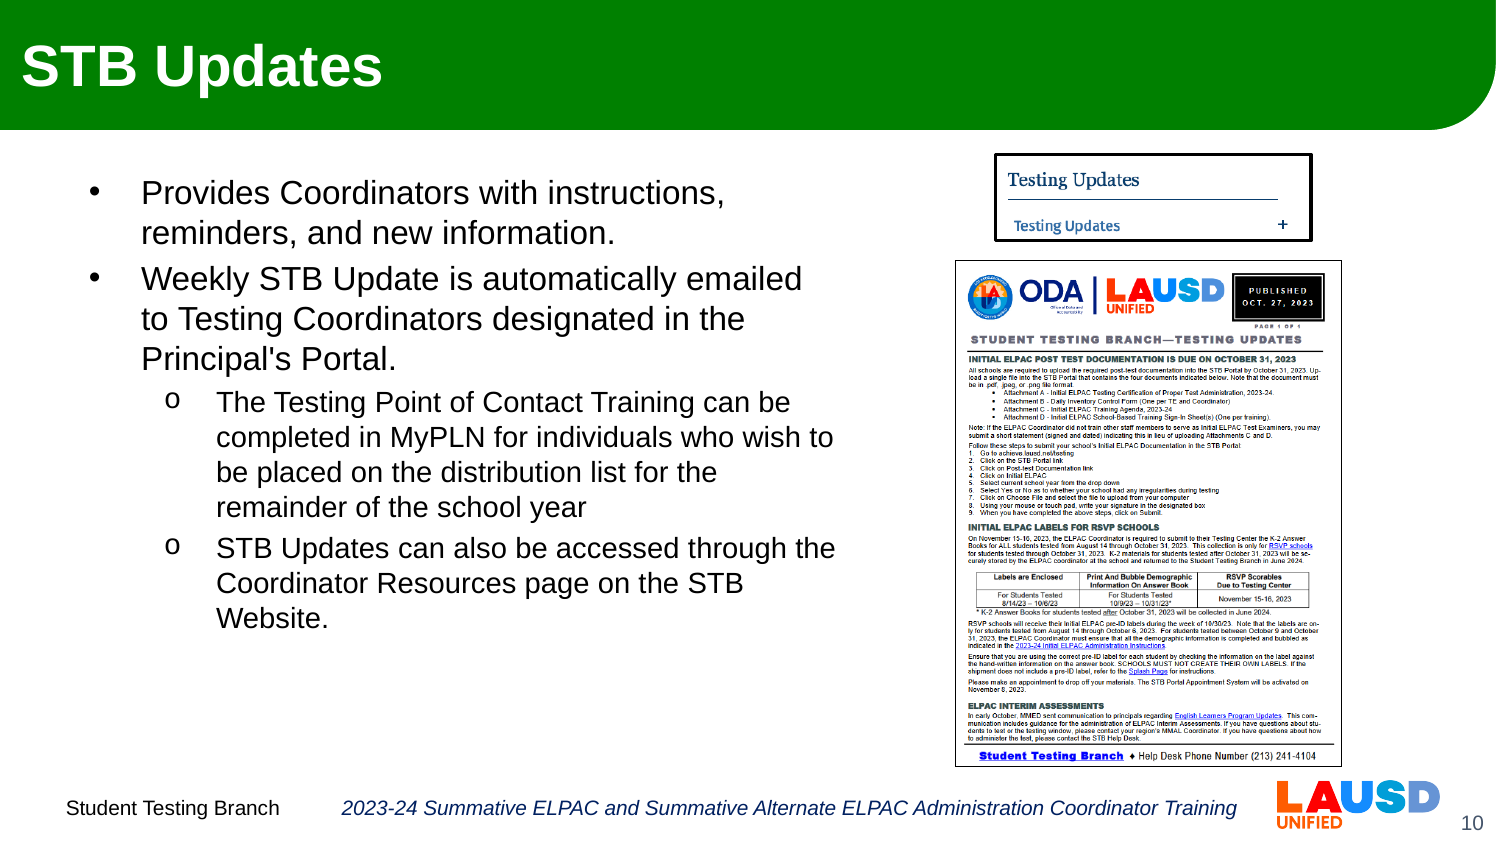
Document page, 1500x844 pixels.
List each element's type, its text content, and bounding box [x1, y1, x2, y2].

list Provides Coordinators with instructions, reminders, and new information. Weekly STB Update is automatically emailed to Testing Coordinators designated in the Principal's Portal. The Testing Point of Contact Training can be completed in MyPLN for individuals who wish to be placed on the distribution list for the remainder of the school year STB Updates can also be accessed through the Coordinator Resources page on the STB Website. [51, 156, 857, 775]
footer 2023-24 Summative ELPAC and Summative Alternate ELPAC Administration Coordinator Training [326, 787, 1301, 831]
picture [955, 259, 1342, 767]
picture [1277, 780, 1440, 829]
picture [996, 155, 1310, 240]
title STB Updates [6, 0, 1351, 127]
